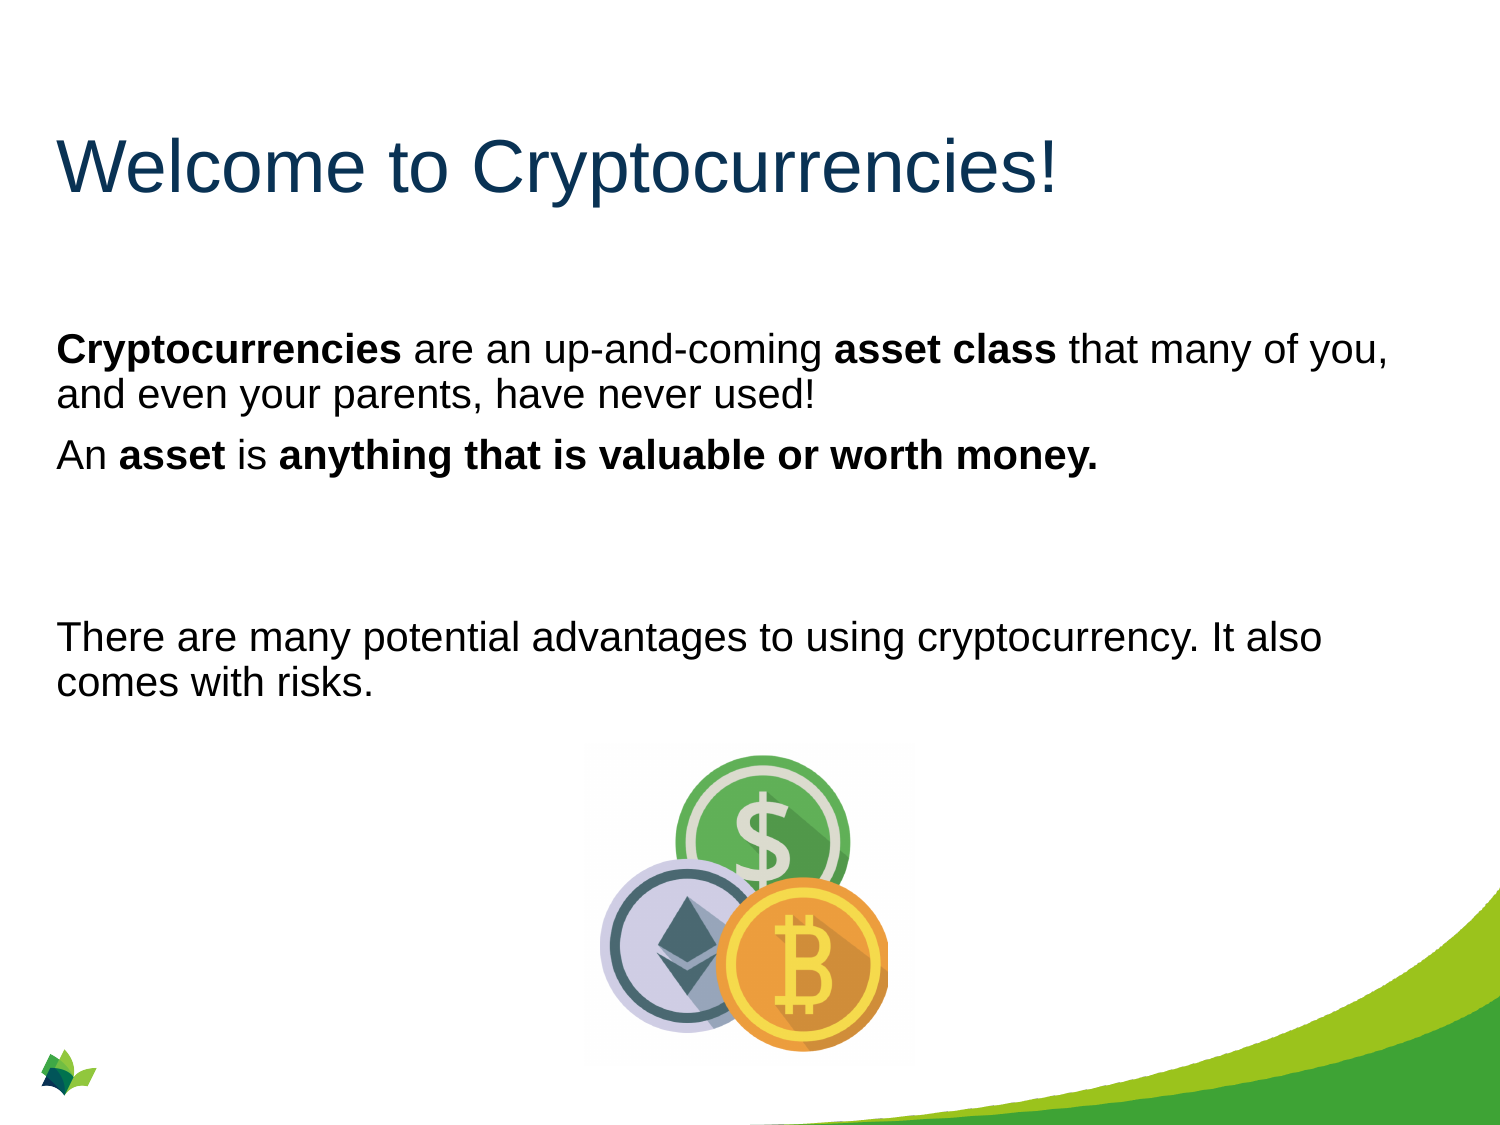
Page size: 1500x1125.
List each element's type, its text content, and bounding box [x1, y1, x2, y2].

picture [0, 299, 1500, 1125]
title Welcome to Cryptocurrencies! [41, 59, 1459, 278]
list Cryptocurrencies are an up-and-coming asset class that many of you, and even your parents, have never used! An asset is anything that is valuable or worth money. There are many potential advantages to using cryptocurrency. It also comes with risks. [41, 320, 1459, 1021]
